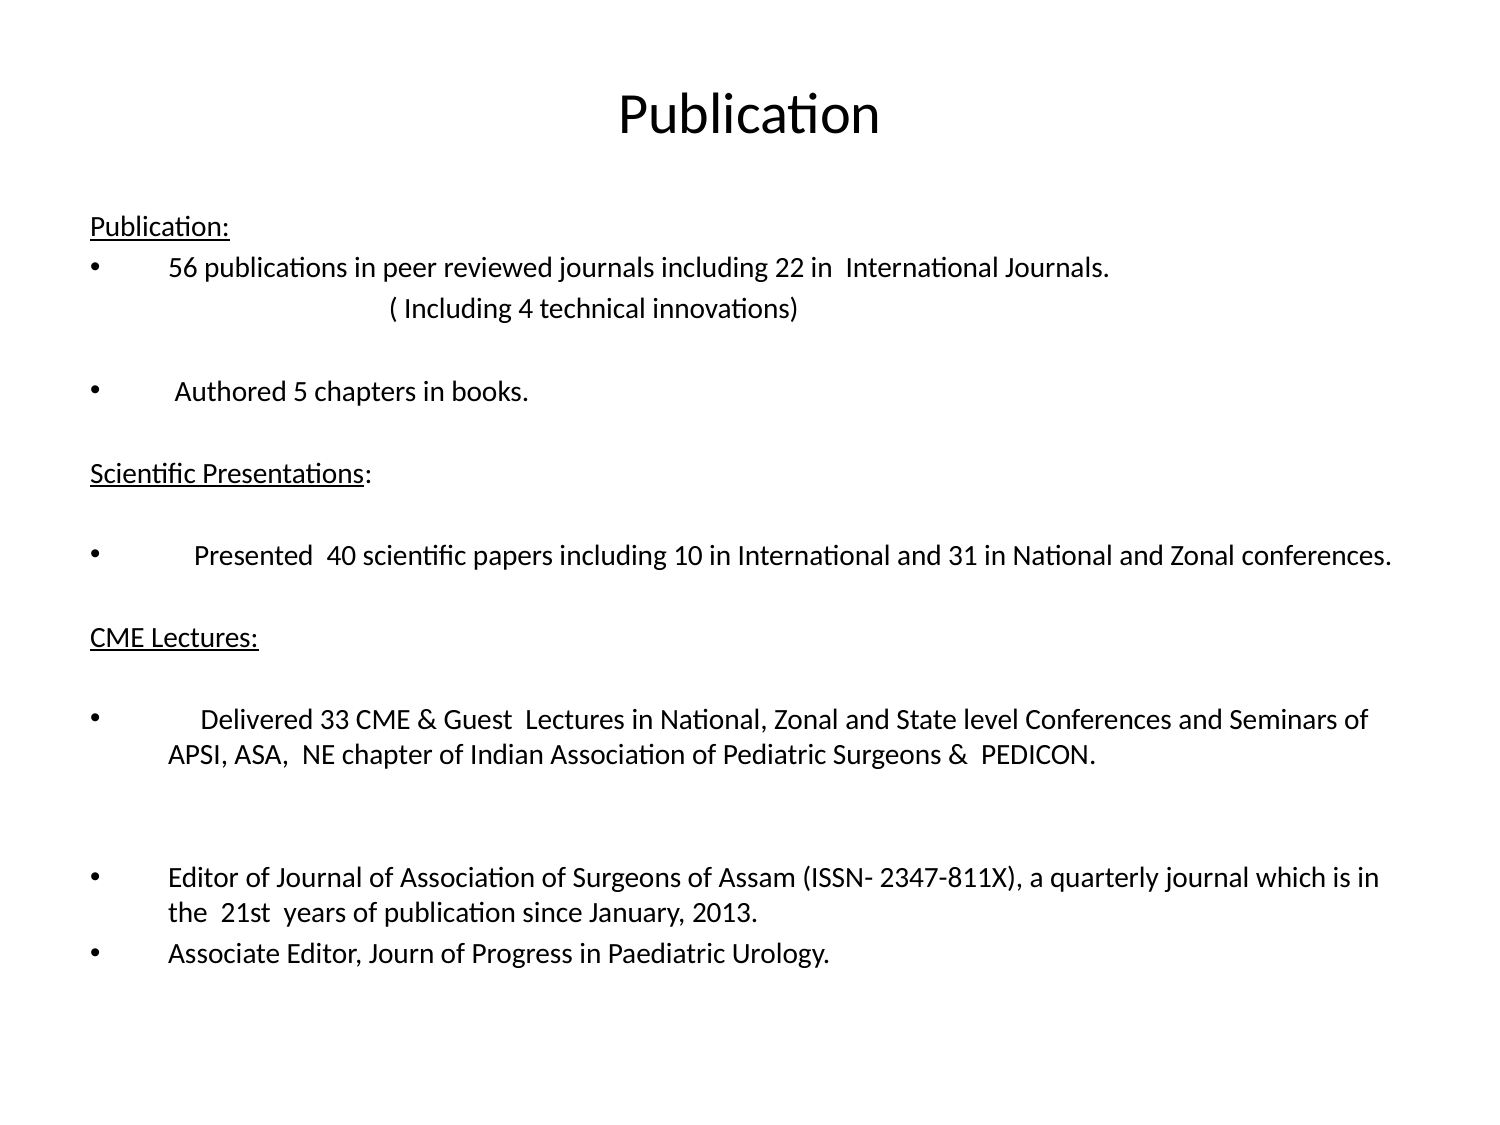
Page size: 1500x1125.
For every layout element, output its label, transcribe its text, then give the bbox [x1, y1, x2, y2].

list Publication: 56 publications in peer reviewed journals including 22 in International Journals. ( Including 4 technical innovations) Authored 5 chapters in books. Scientific Presentations: Presented 40 scientific papers including 10 in International and 31 in National and Zonal conferences. CME Lectures: Delivered 33 CME & Guest Lectures in National, Zonal and State level Conferences and Seminars of APSI, ASA, NE chapter of Indian Association of Pediatric Surgeons & PEDICON. Editor of Journal of Association of Surgeons of Assam (ISSN- 2347-811X), a quarterly journal which is in the 21st years of publication since January, 2013. Associate Editor, Journ of Progress in Paediatric Urology. [75, 200, 1425, 1063]
title Publication [75, 45, 1425, 175]
